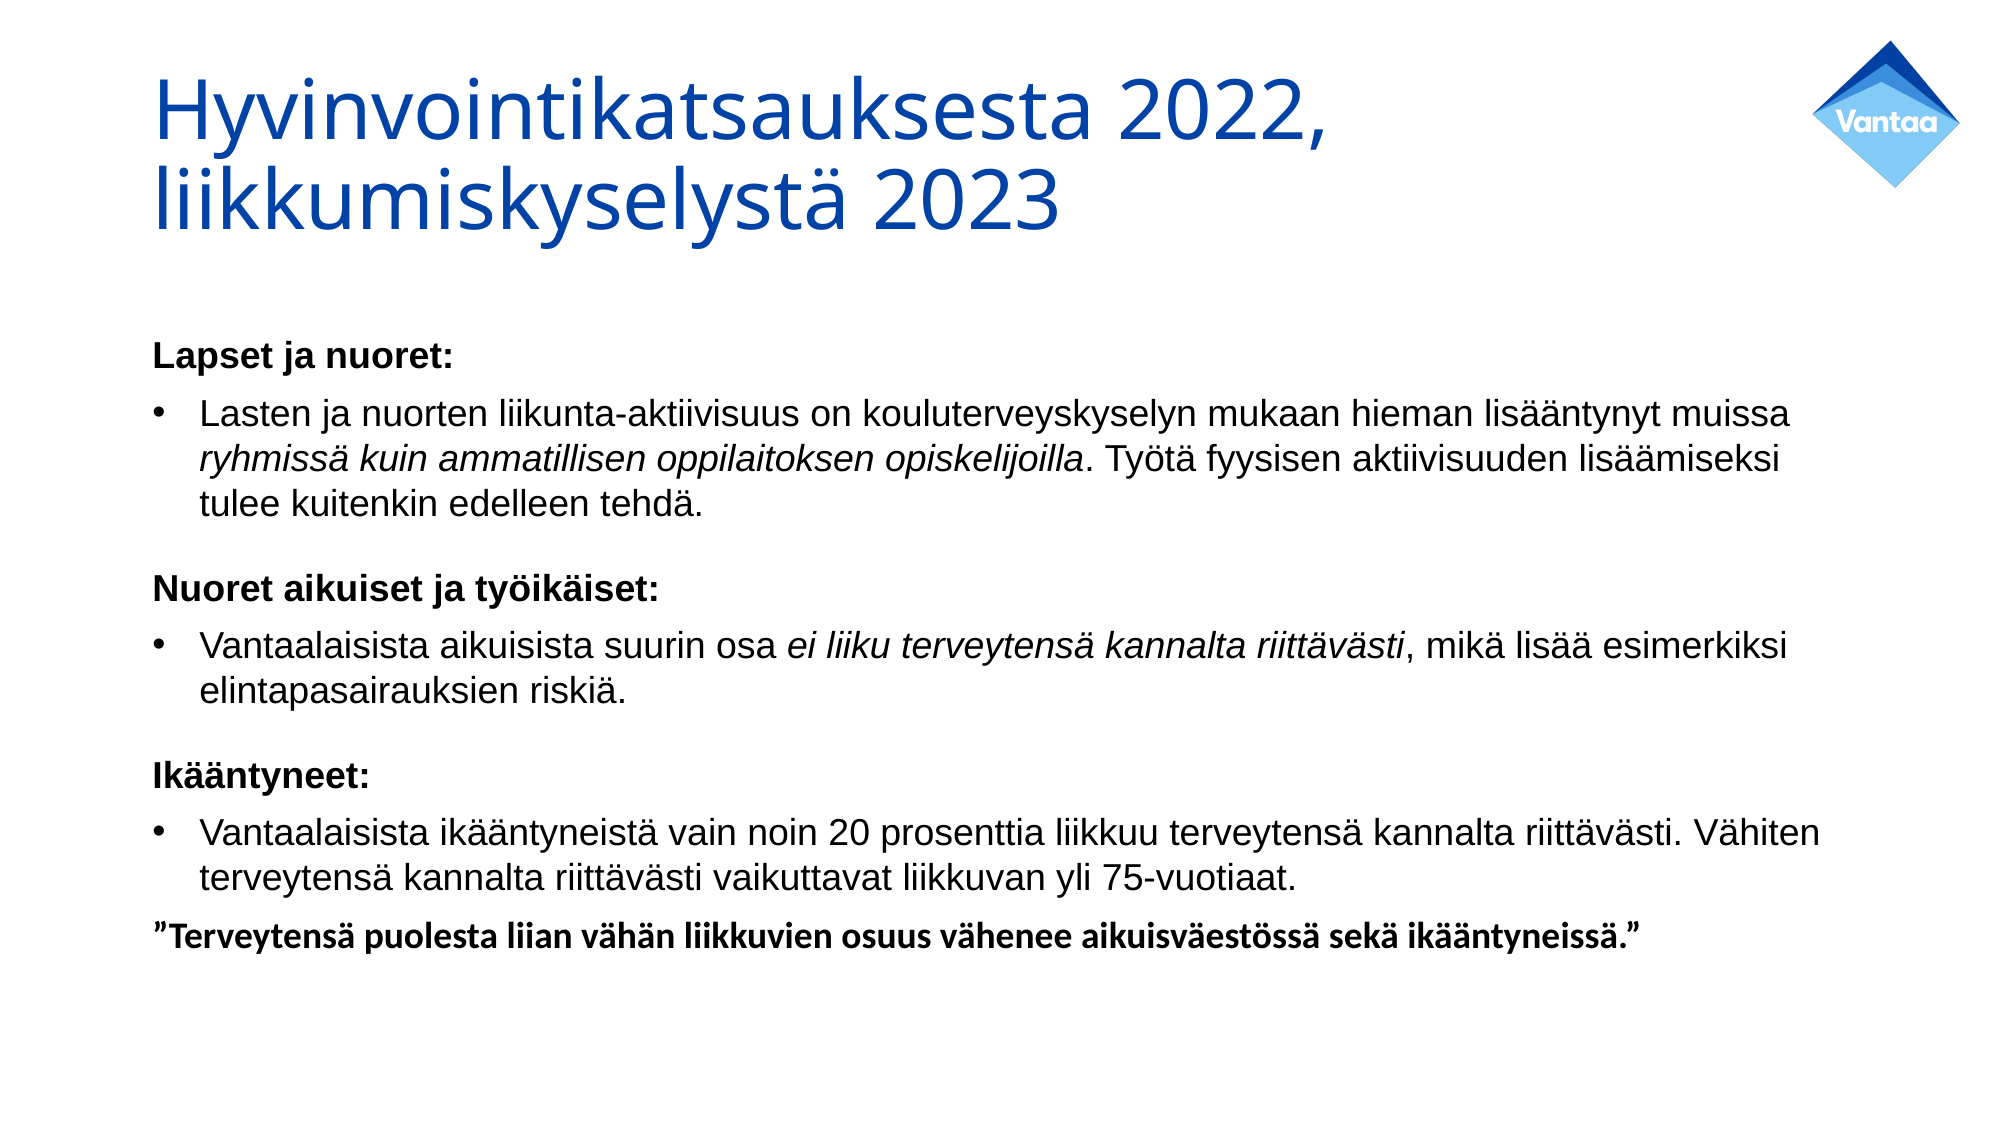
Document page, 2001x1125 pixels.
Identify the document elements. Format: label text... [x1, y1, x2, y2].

title Hyvinvointikatsauksesta 2022, liikkumiskyselystä 2023 [137, 59, 1798, 278]
list Lapset ja nuoret: Lasten ja nuorten liikunta-aktiivisuus on kouluterveyskyselyn mukaan hieman lisääntynyt muissa ryhmissä kuin ammatillisen oppilaitoksen opiskelijoilla. Työtä fyysisen aktiivisuuden lisäämiseksi tulee kuitenkin edelleen tehdä. Nuoret aikuiset ja työikäiset: Vantaalaisista aikuisista suurin osa ei liiku terveytensä kannalta riittävästi, mikä lisää esimerkiksi elintapasairauksien riskiä. Ikääntyneet: Vantaalaisista ikääntyneistä vain noin 20 prosenttia liikkuu terveytensä kannalta riittävästi. Vähiten terveytensä kannalta riittävästi vaikuttavat liikkuvan yli 75-vuotiaat. ”Terveytensä puolesta liian vähän liikkuvien osuus vähenee aikuisväestössä sekä ikääntyneissä.” [137, 301, 1863, 1016]
